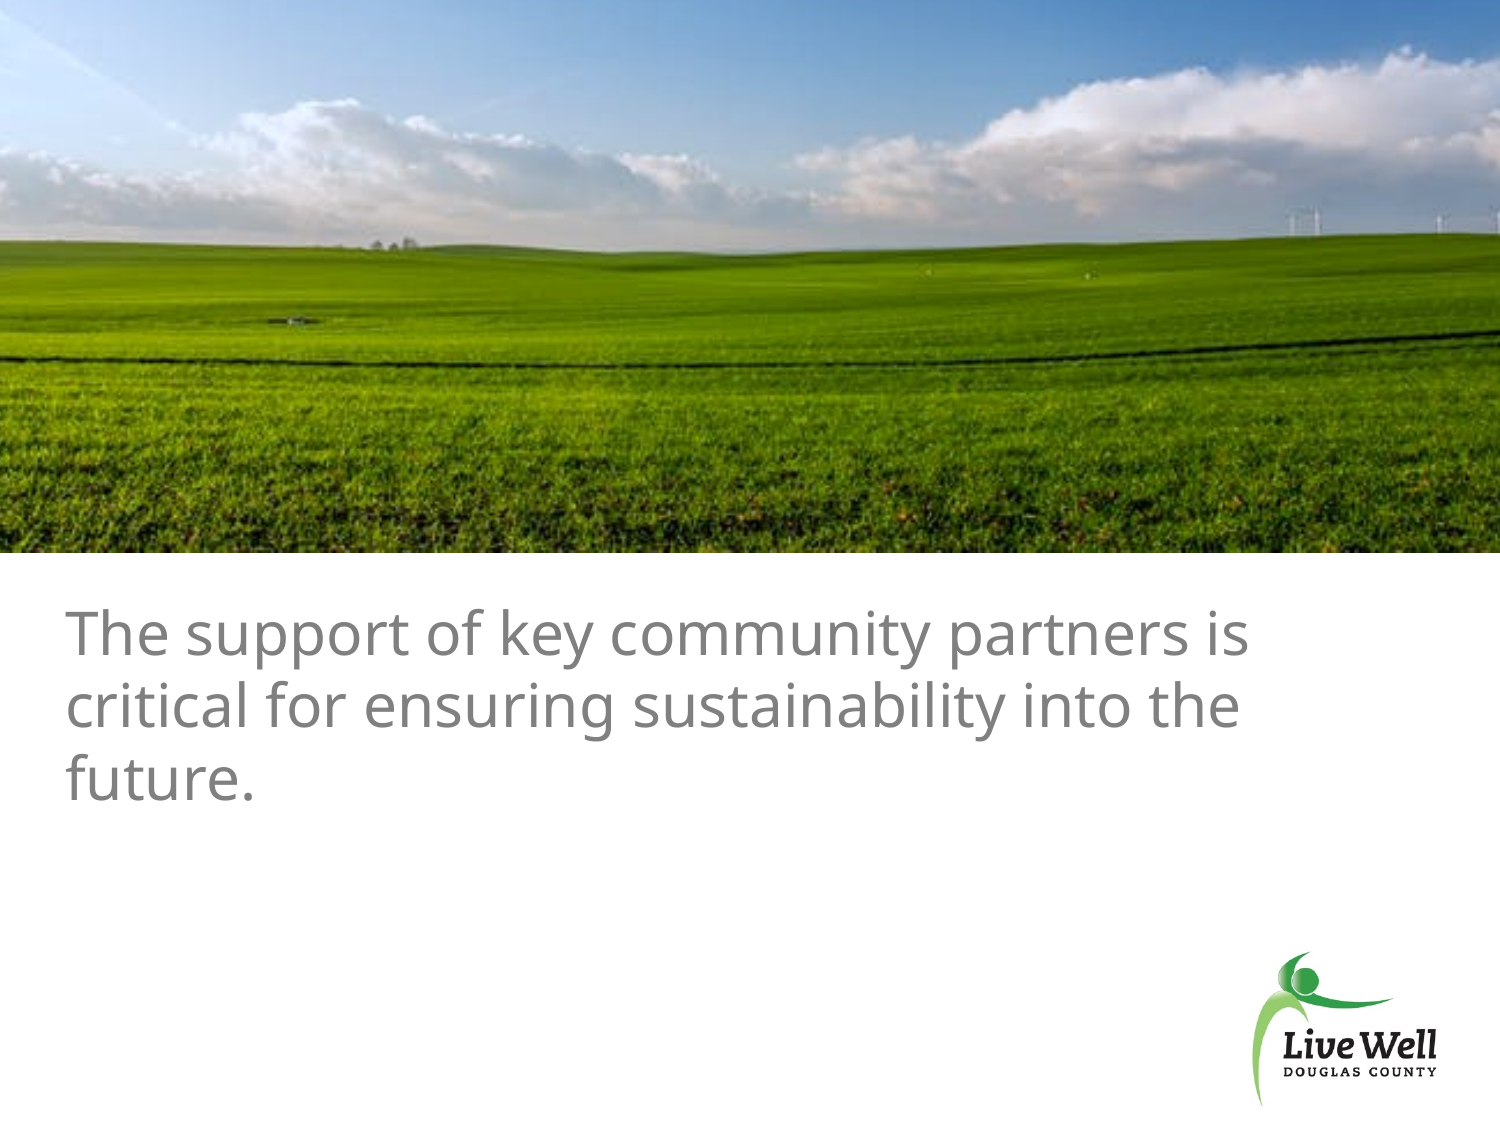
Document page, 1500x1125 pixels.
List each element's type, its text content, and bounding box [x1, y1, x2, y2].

list The support of key community partners is critical for ensuring sustainability into the future. [50, 623, 1388, 1125]
picture [1388, 949, 1438, 1109]
picture [0, 0, 1500, 613]
